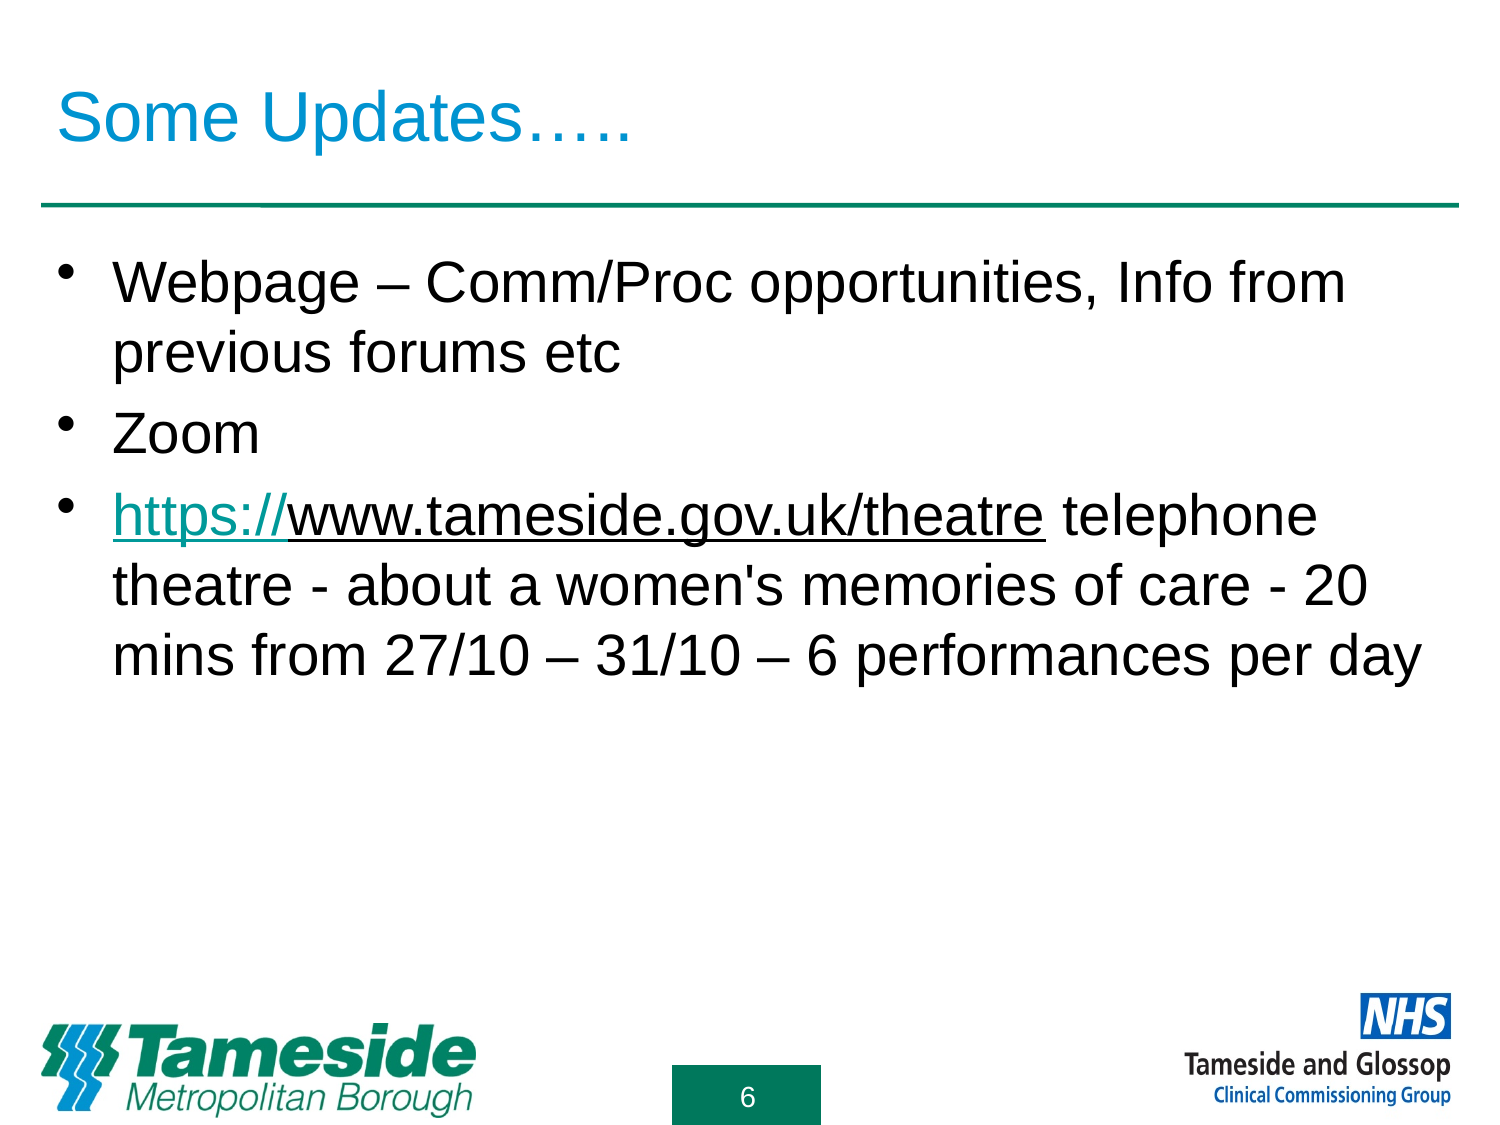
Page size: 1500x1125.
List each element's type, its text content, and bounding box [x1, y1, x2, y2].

title Some Updates….. [41, 19, 1459, 207]
list Webpage – Comm/Proc opportunities, Info from previous forums etc Zoom https://www.tameside.gov.uk/theatre telephone theatre - about a women's memories of care - 20 mins from 27/10 – 31/10 – 6 performances per day [41, 236, 1459, 979]
slide_number 6 [572, 1070, 924, 1125]
picture [1069, 990, 1487, 1125]
picture [41, 1023, 476, 1118]
